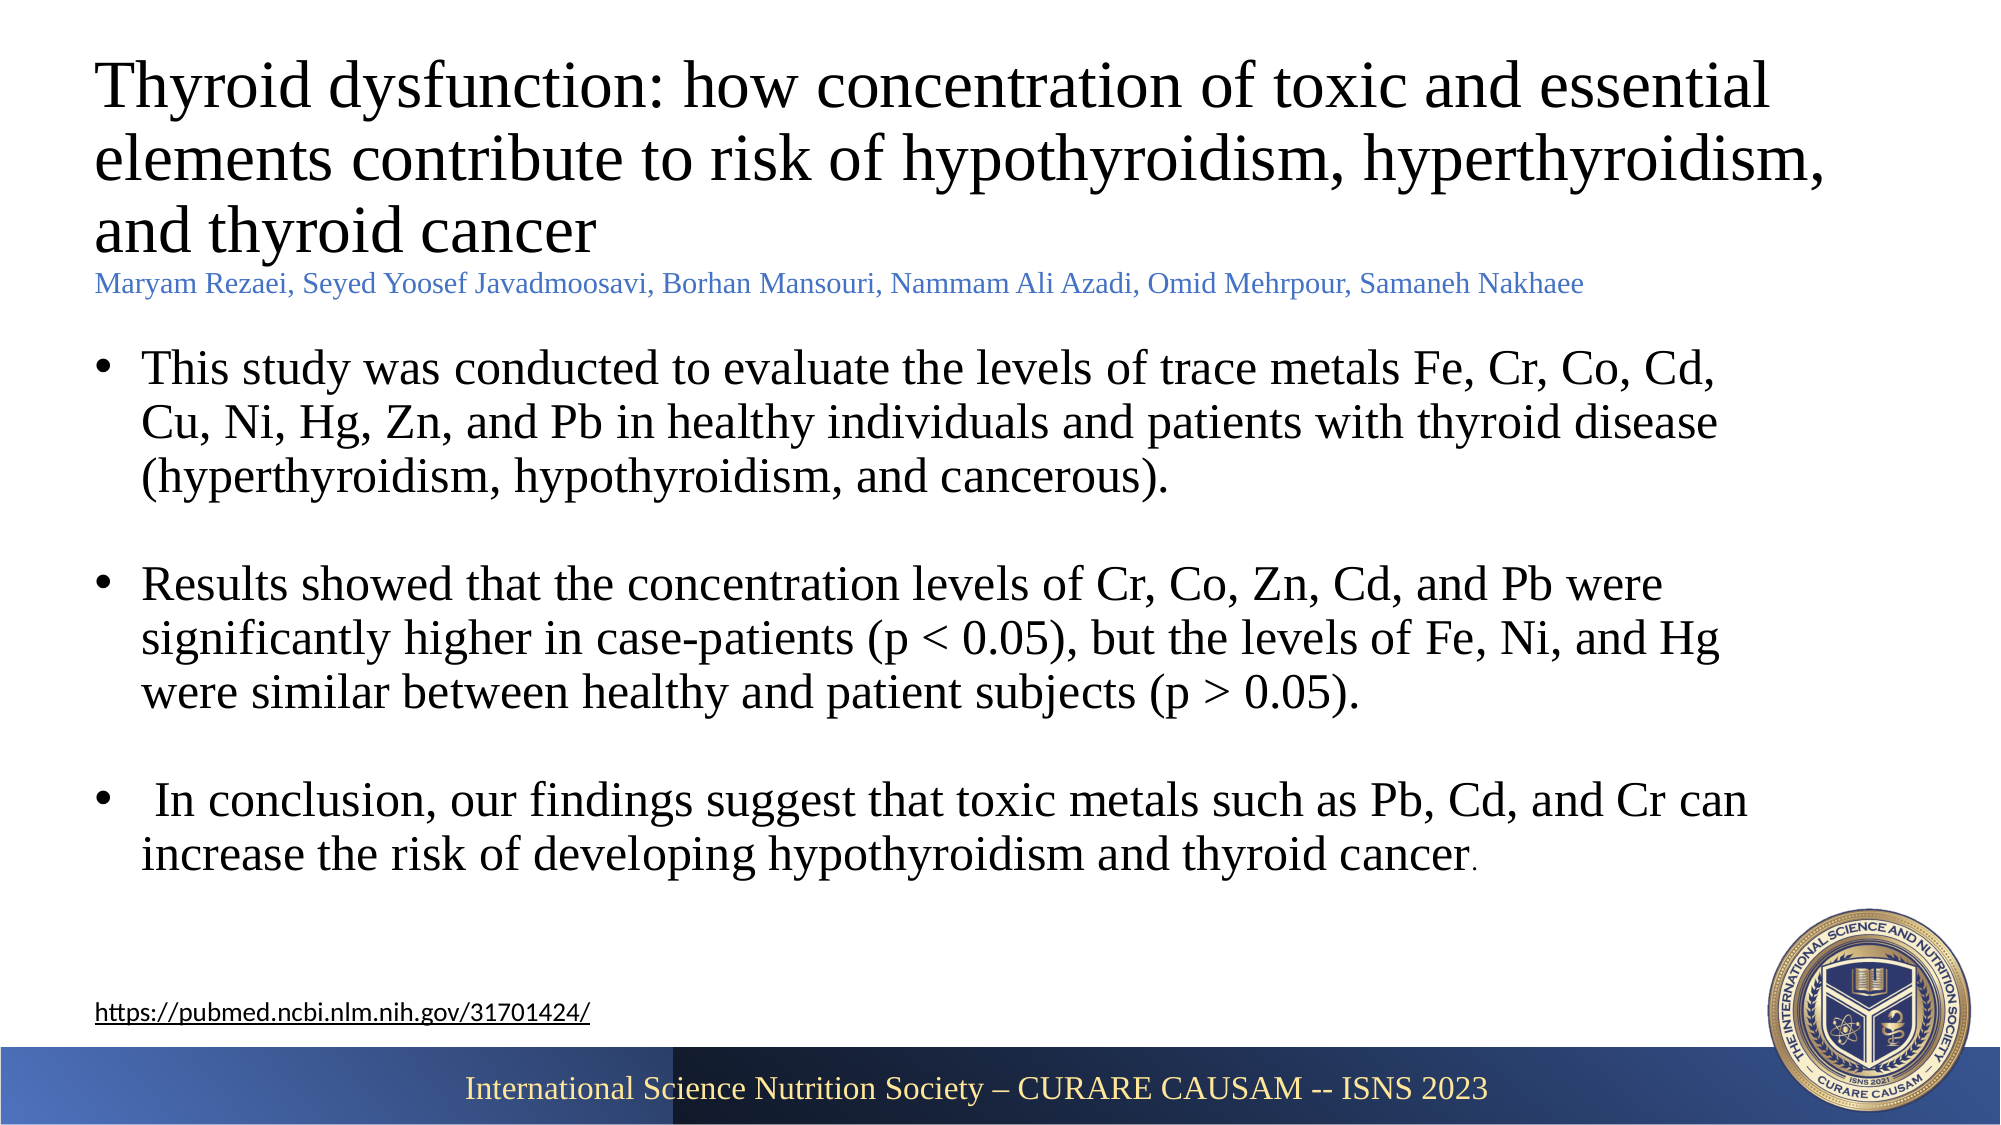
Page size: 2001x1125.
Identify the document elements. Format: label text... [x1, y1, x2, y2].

title Thyroid dysfunction: how concentration of toxic and essential elements contribute to risk of hypothyroidism, hyperthyroidism, and thyroid cancer Maryam Rezaei, Seyed Yoosef Javadmoosavi, Borhan Mansouri, Nammam Ali Azadi, Omid Mehrpour, Samaneh Nakhaee [79, 39, 1863, 310]
picture [0, 863, 2000, 1125]
list This study was conducted to evaluate the levels of trace metals Fe, Cr, Co, Cd, Cu, Ni, Hg, Zn, and Pb in healthy individuals and patients with thyroid disease (hyperthyroidism, hypothyroidism, and cancerous). Results showed that the concentration levels of Cr, Co, Zn, Cd, and Pb were significantly higher in case-patients (p < 0.05), but the levels of Fe, Ni, and Hg were similar between healthy and patient subjects (p > 0.05). In conclusion, our findings suggest that toxic metals such as Pb, Cd, and Cr can increase the risk of developing hypothyroidism and thyroid cancer. https://pubmed.ncbi.nlm.nih.gov/31701424/ [79, 334, 1805, 1045]
